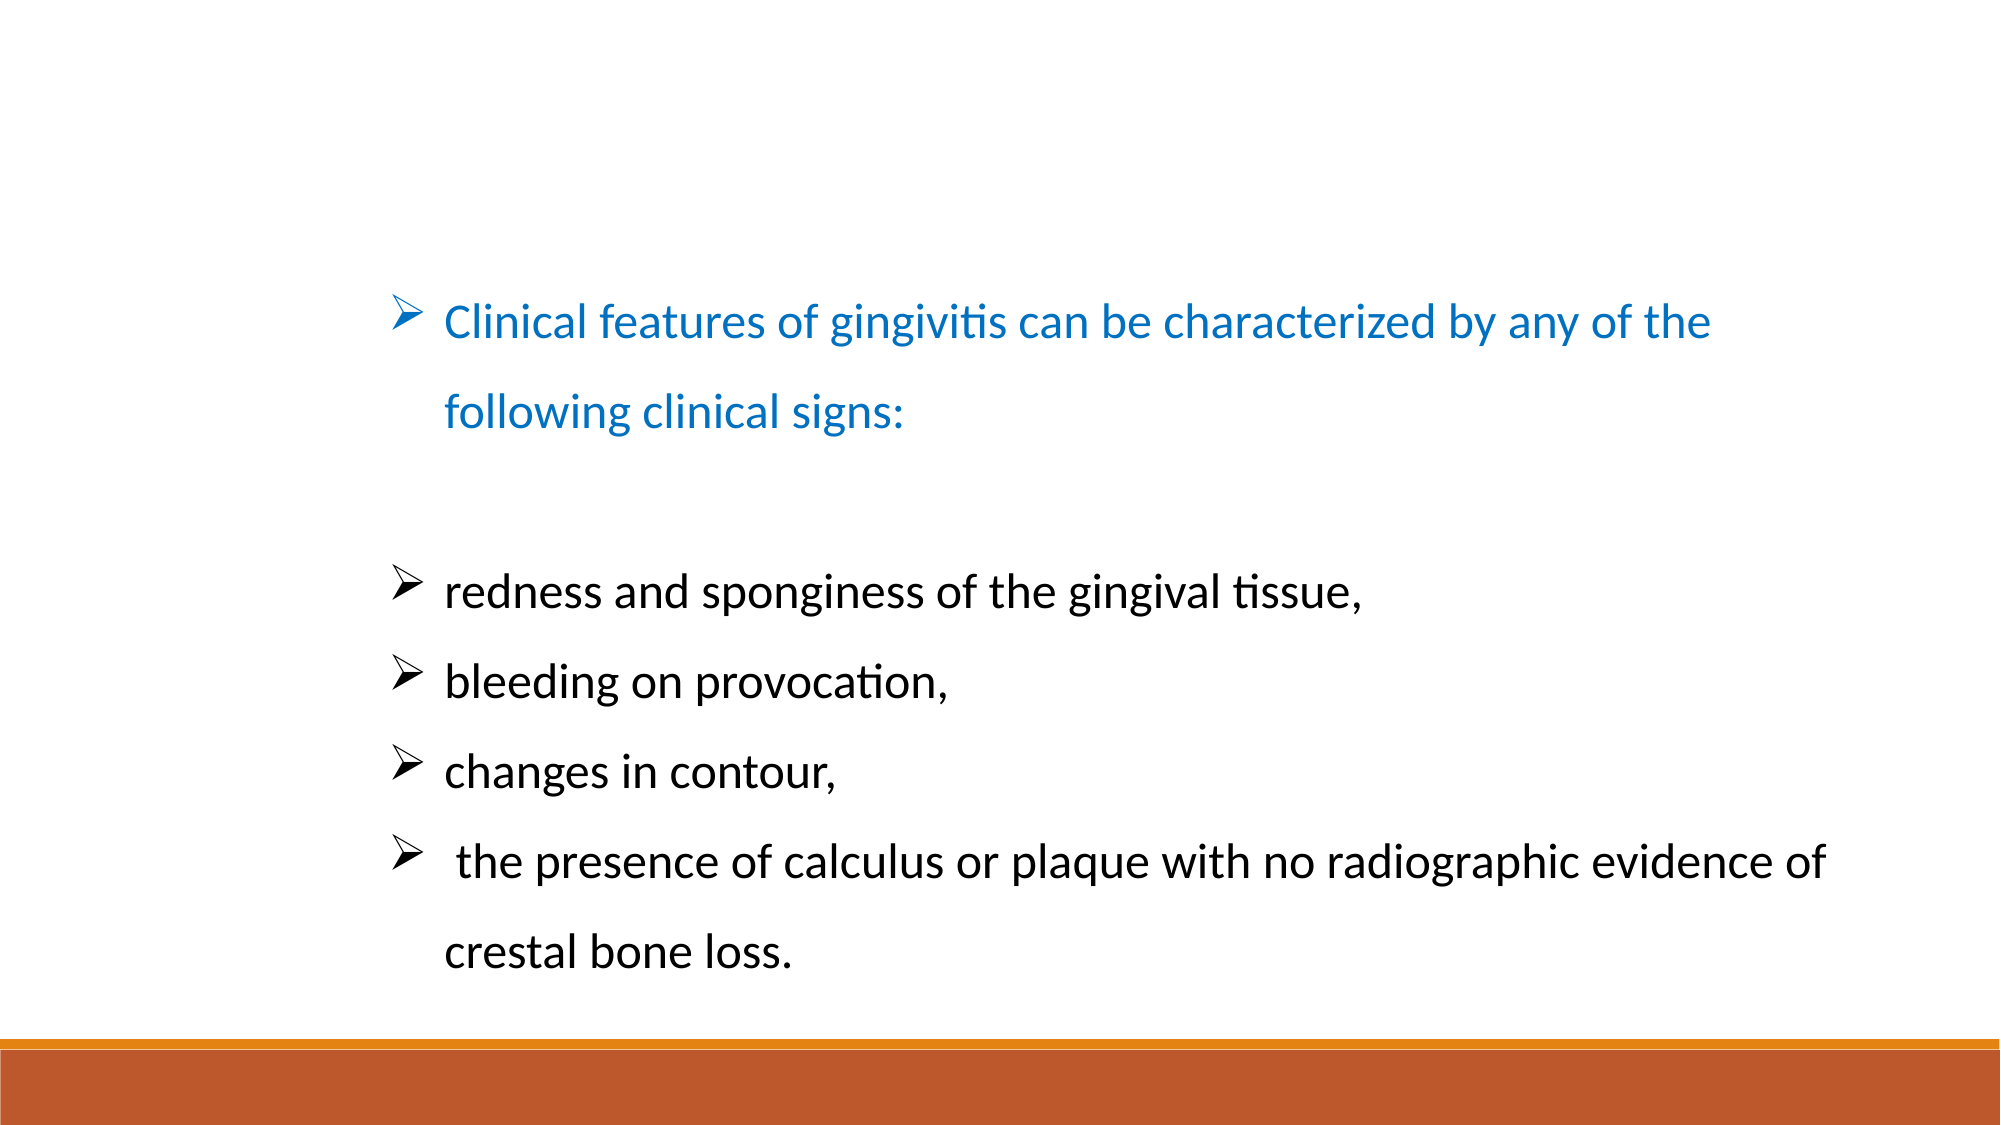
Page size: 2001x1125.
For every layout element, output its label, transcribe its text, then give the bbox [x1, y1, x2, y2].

text_box Clinical features of gingivitis can be characterized by any of the following clinical signs: redness and sponginess of the gingival tissue, bleeding on provocation, changes in contour, the presence of calculus or plaque with no radiographic evidence of crestal bone loss. [373, 251, 1909, 987]
